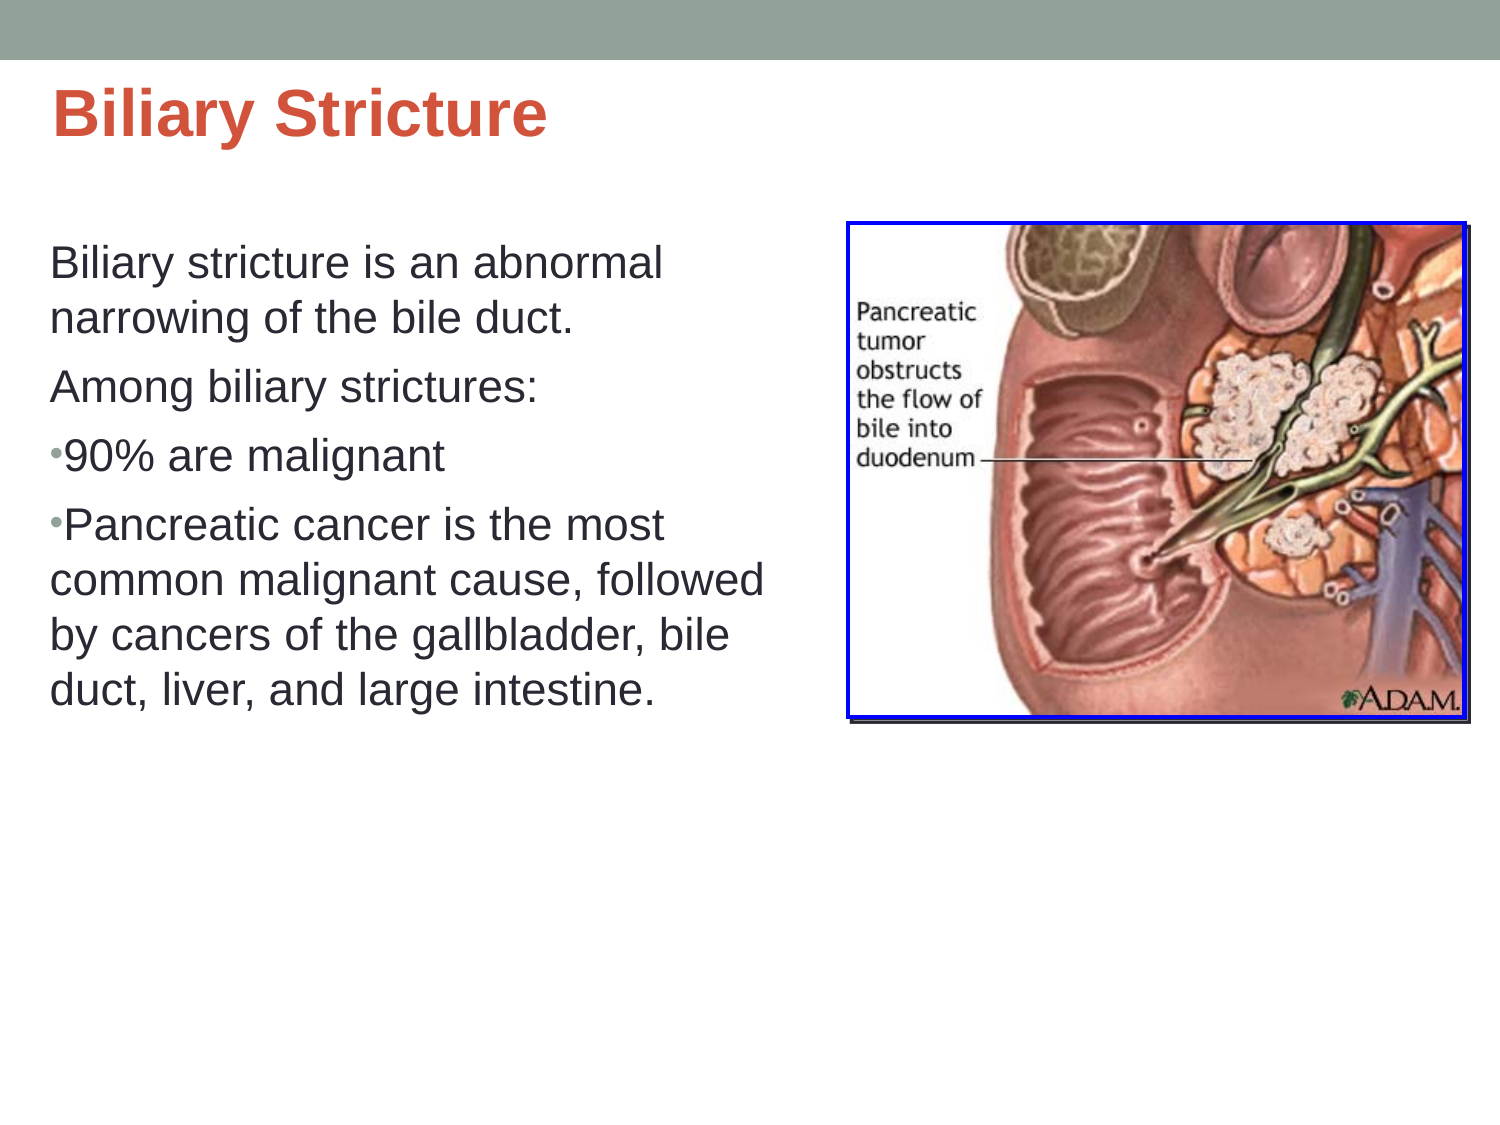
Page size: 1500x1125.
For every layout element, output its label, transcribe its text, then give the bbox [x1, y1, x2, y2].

picture [849, 224, 1463, 716]
title Biliary Stricture [37, 37, 1250, 182]
list Biliary stricture is an abnormal narrowing of the bile duct. Among biliary strictures: 90% are malignant Pancreatic cancer is the most common malignant cause, followed by cancers of the gallbladder, bile duct, liver, and large intestine. [34, 224, 810, 965]
